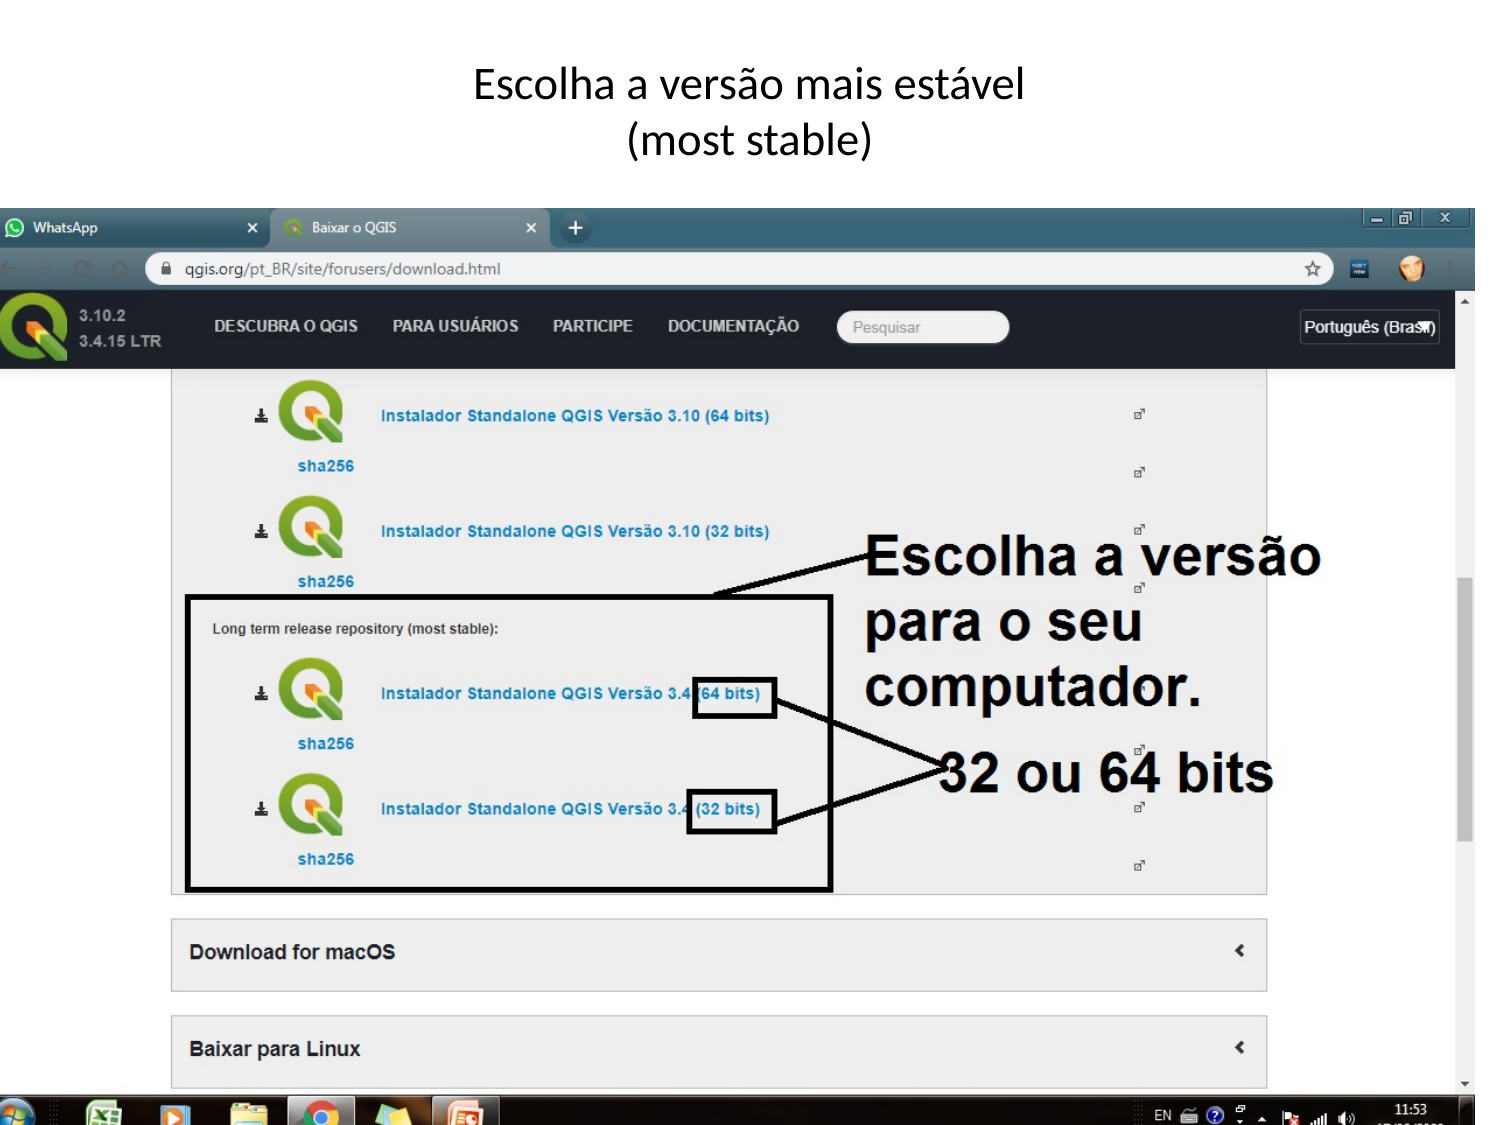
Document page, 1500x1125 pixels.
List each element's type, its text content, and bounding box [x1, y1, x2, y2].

title Escolha a versão mais estável (most stable) [75, 45, 1425, 173]
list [0, 207, 1475, 1125]
